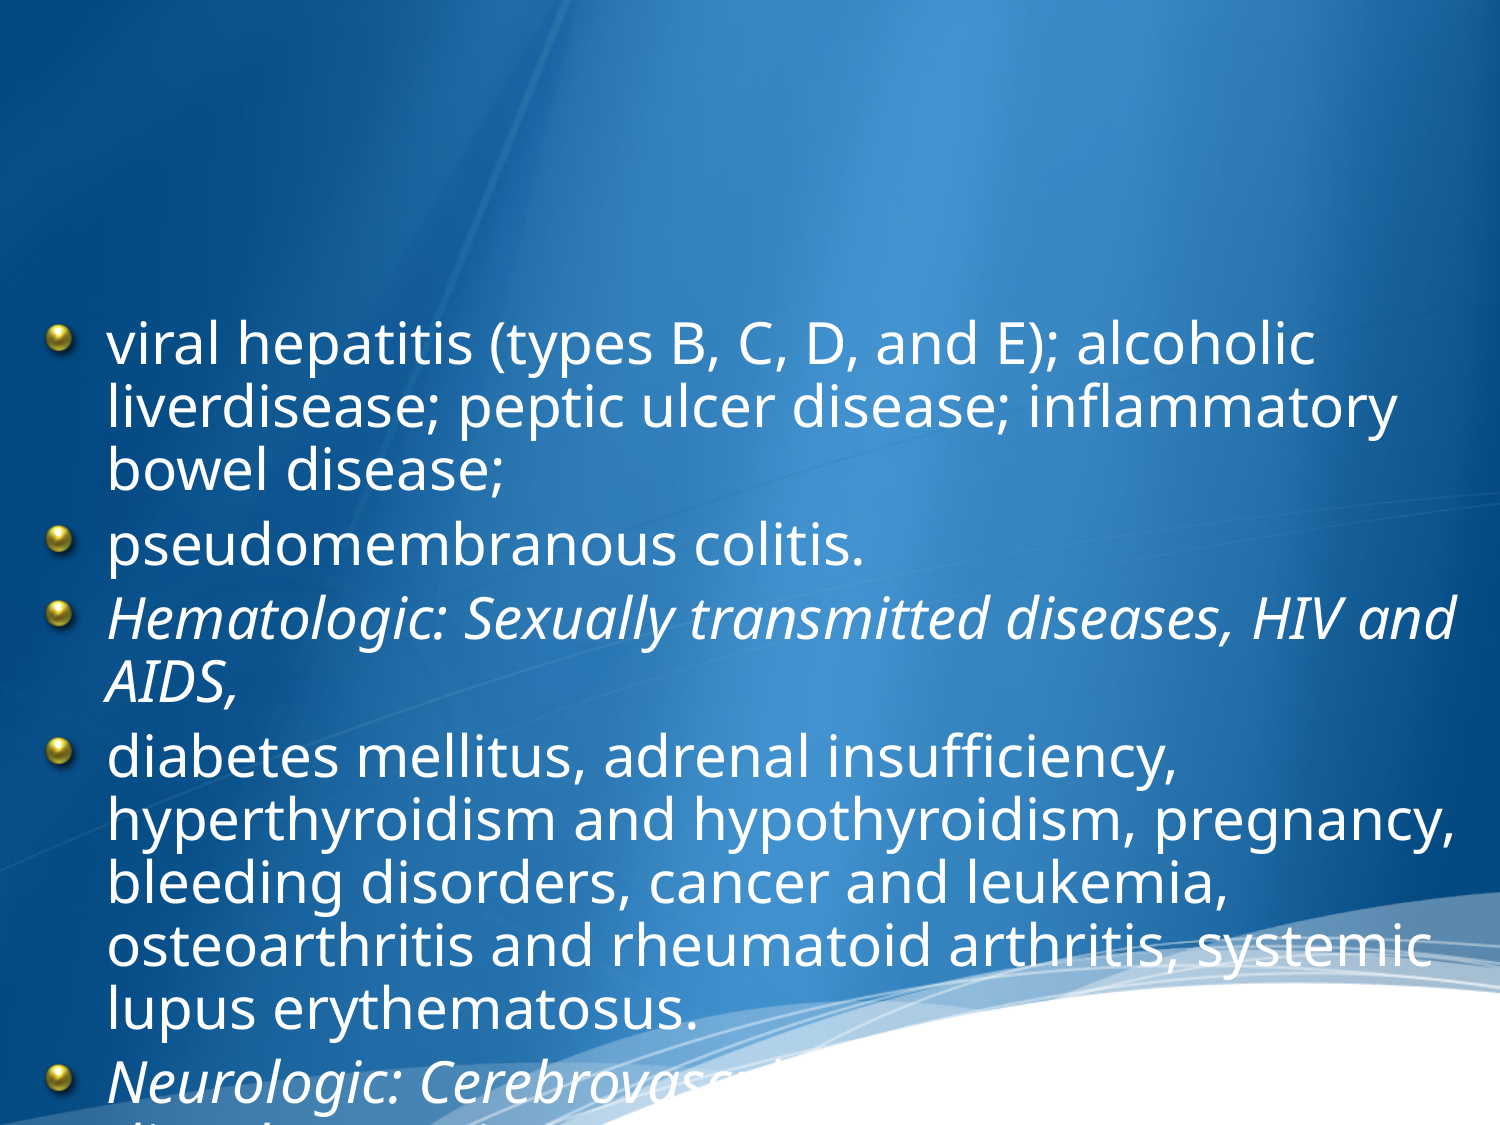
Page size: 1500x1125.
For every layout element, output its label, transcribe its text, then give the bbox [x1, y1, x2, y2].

list viral hepatitis (types B, C, D, and E); alcoholic liverdisease; peptic ulcer disease; inflammatory bowel disease; pseudomembranous colitis. Hematologic: Sexually transmitted diseases, HIV and AIDS, diabetes mellitus, adrenal insufficiency, hyperthyroidism and hypothyroidism, pregnancy, bleeding disorders, cancer and leukemia, osteoarthritis and rheumatoid arthritis, systemic lupus erythematosus. Neurologic: Cerebrovascular accident, seizure disorders, anxiety, depression and bipolar disorders, presence or history of drug or alcohol abuse, Alzheimer’s disease, schizophrenia, eating disorders, neuralgias, multiple sclerosis, Parkinson’s disease [41, 314, 1500, 1111]
picture [0, 0, 1500, 1125]
